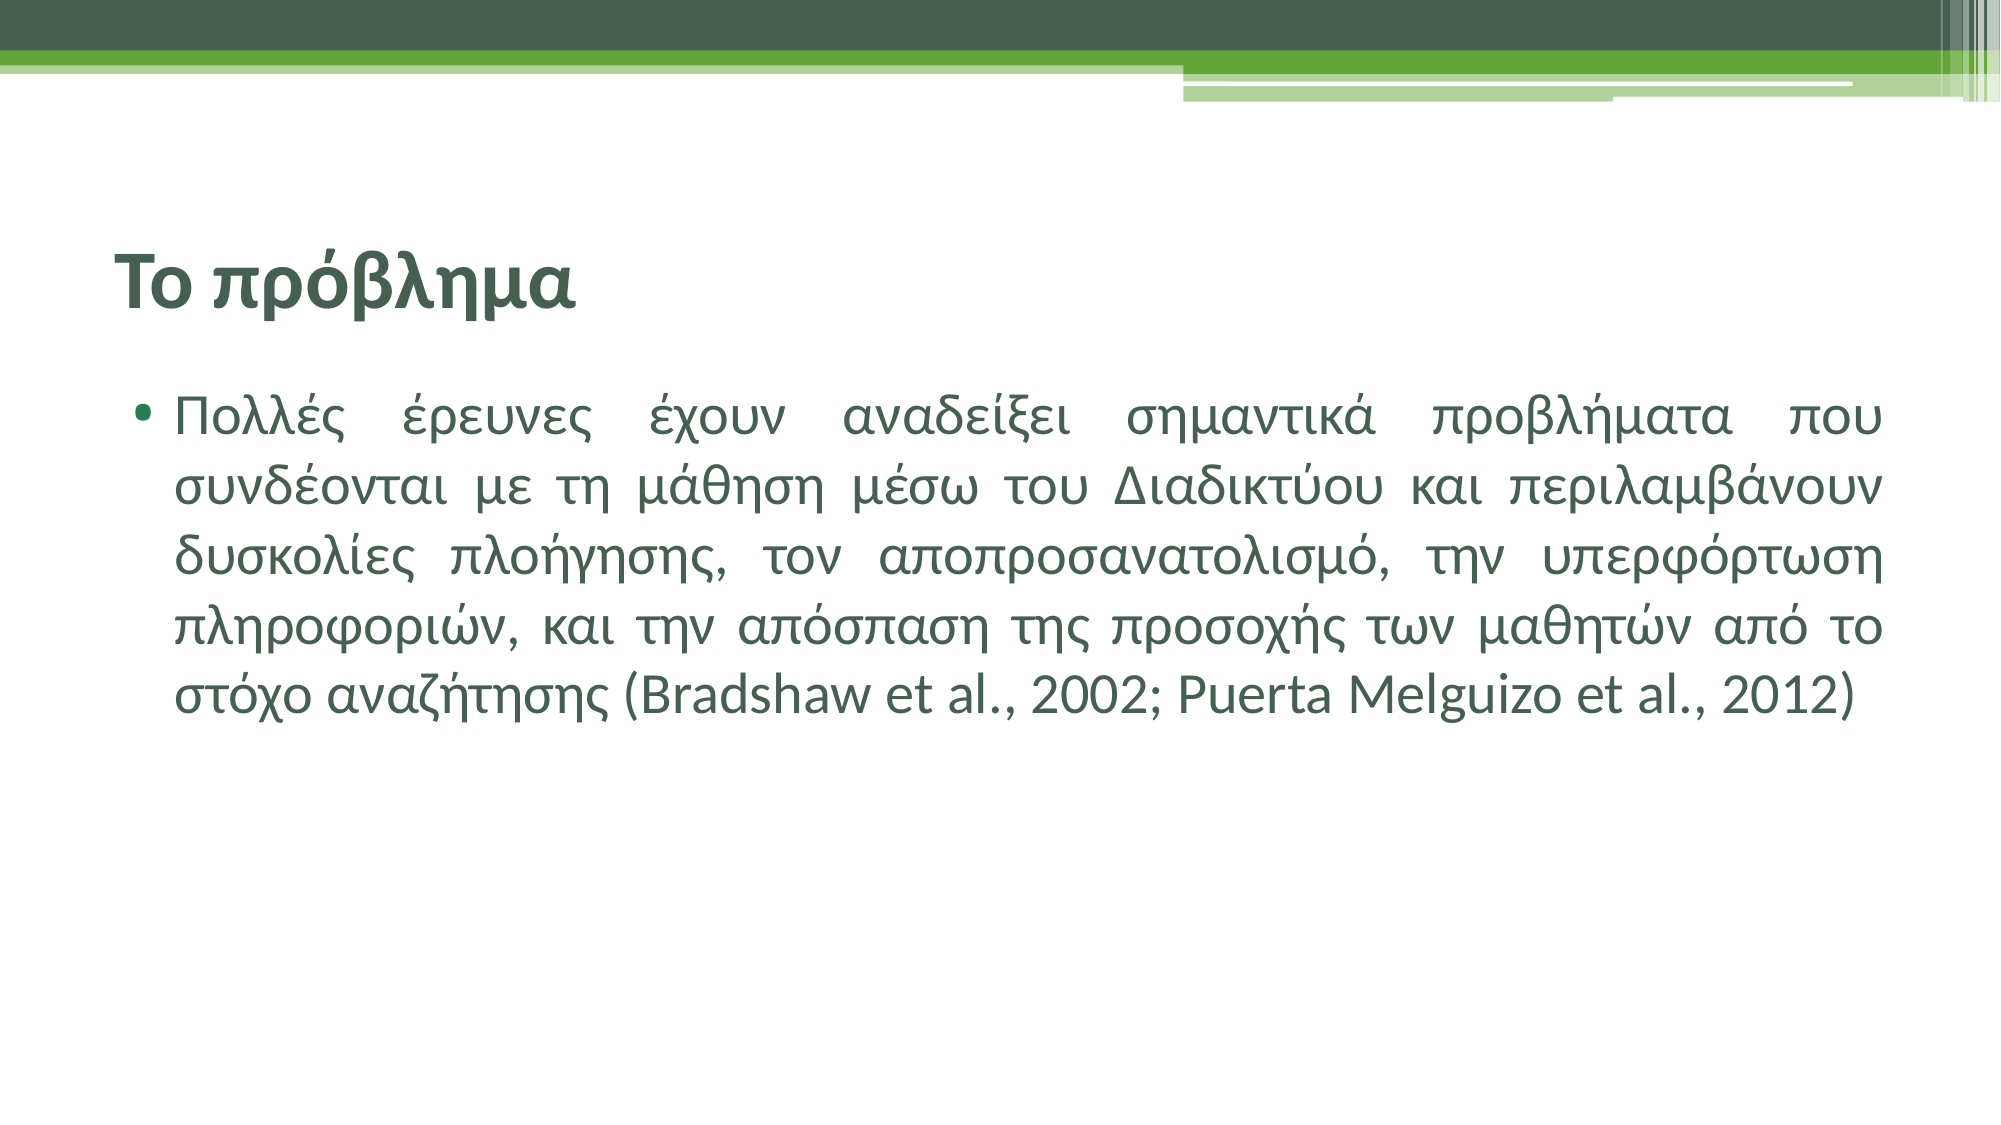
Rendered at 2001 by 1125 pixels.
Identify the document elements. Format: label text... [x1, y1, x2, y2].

title Το πρόβλημα [99, 187, 1900, 363]
list Πολλές έρευνες έχουν αναδείξει σημαντικά προβλήματα που συνδέονται με τη μάθηση μέσω του Διαδικτύου και περιλαμβάνουν δυσκολίες πλοήγησης, τον αποπροσανατολισμό, την υπερφόρτωση πληροφοριών, και την απόσπαση της προσοχής των μαθητών από το στόχο αναζήτησης (Bradshaw et al., 2002; Puerta Melguizo et al., 2012) [99, 368, 1900, 1079]
